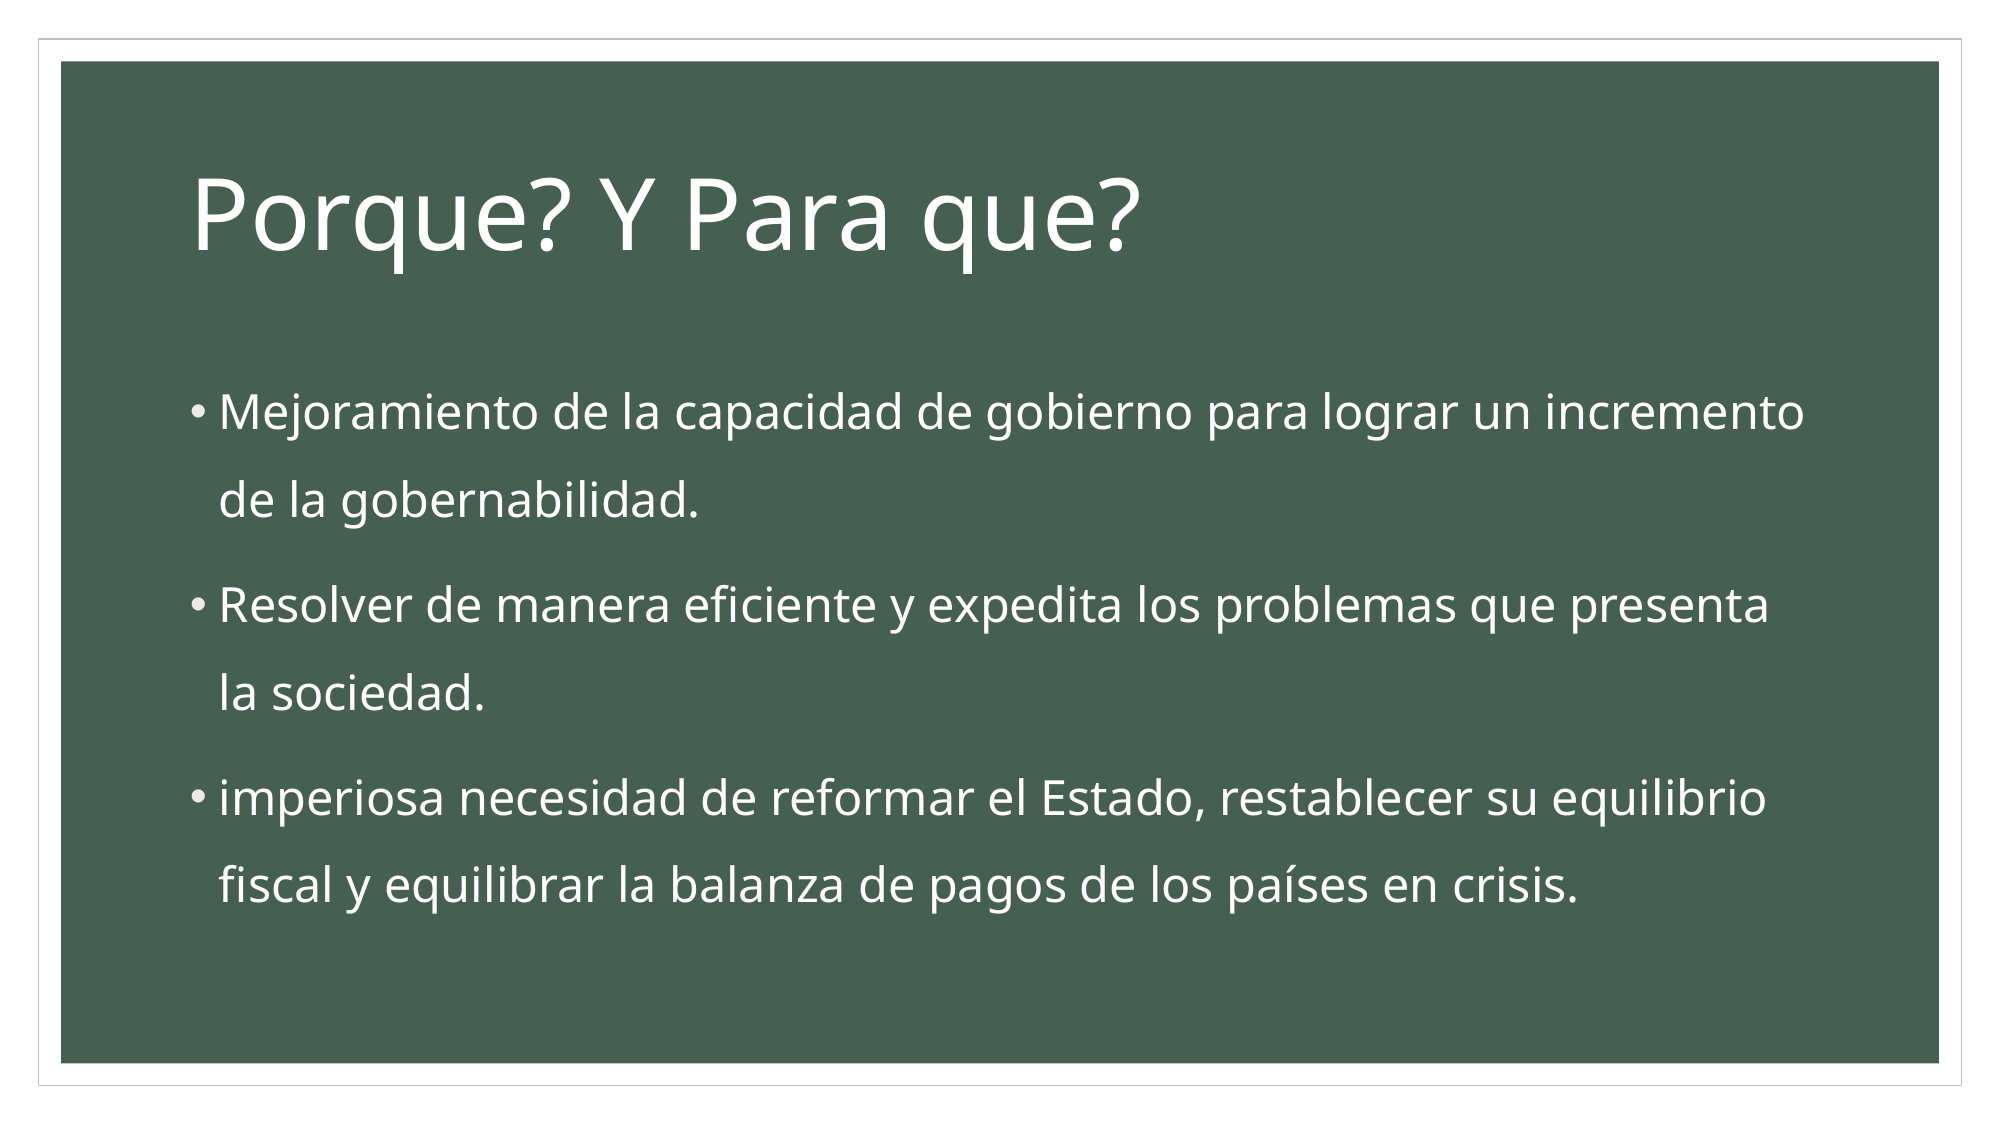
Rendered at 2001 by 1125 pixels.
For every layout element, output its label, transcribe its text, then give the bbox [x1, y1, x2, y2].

title Porque? Y Para que? [174, 105, 1825, 331]
list Mejoramiento de la capacidad de gobierno para lograr un incremento de la gobernabilidad. Resolver de manera eficiente y expedita los problemas que presenta la sociedad. imperiosa necesidad de reformar el Estado, restablecer su equilibrio fiscal y equilibrar la balanza de pagos de los países en crisis. [174, 345, 1825, 990]
